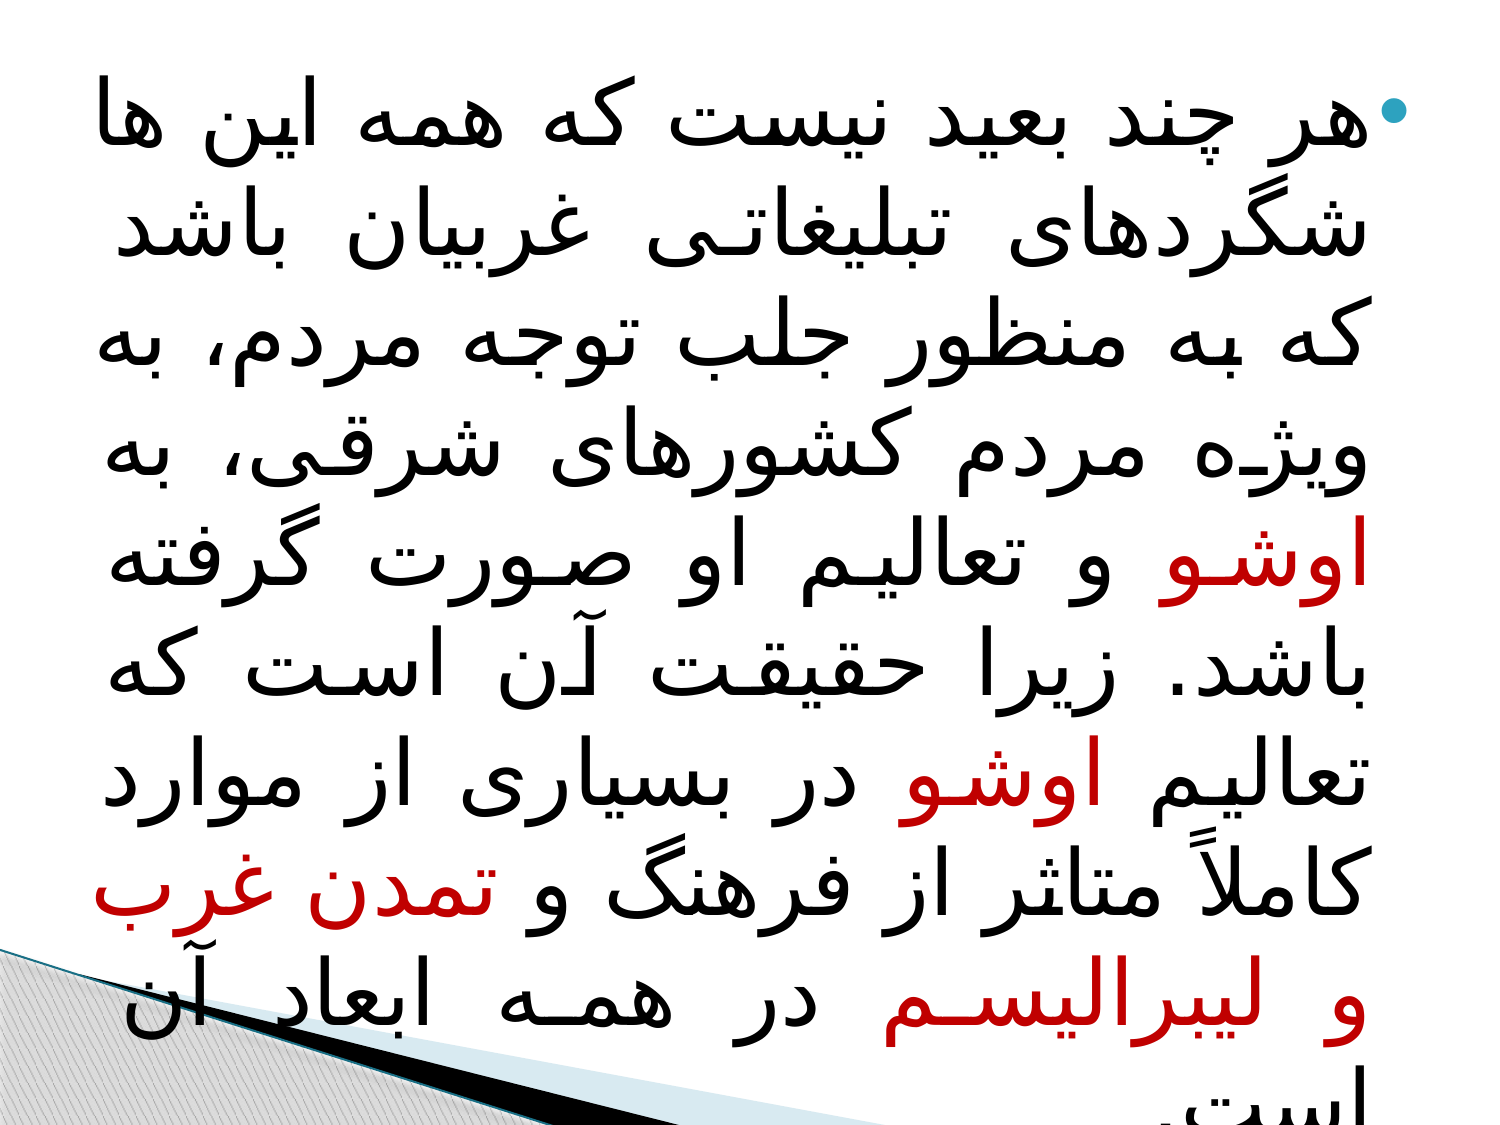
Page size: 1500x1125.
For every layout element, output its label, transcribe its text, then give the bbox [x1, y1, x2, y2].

list هر چند بعید نیست که همه این ها شگردهای تبلیغاتی غربیان باشد که به منظور جلب توجه مردم، به ویژه مردم کشورهای شرقی، به اوشو و تعالیم او صورت گرفته باشد. زیرا حقیقت آن است که تعالیم اوشو در بسیاری از موارد کاملاً متاثر از فرهنگ و تمدن غرب و لیبرالیسم در همه ابعاد آن است. [75, 46, 1425, 1005]
